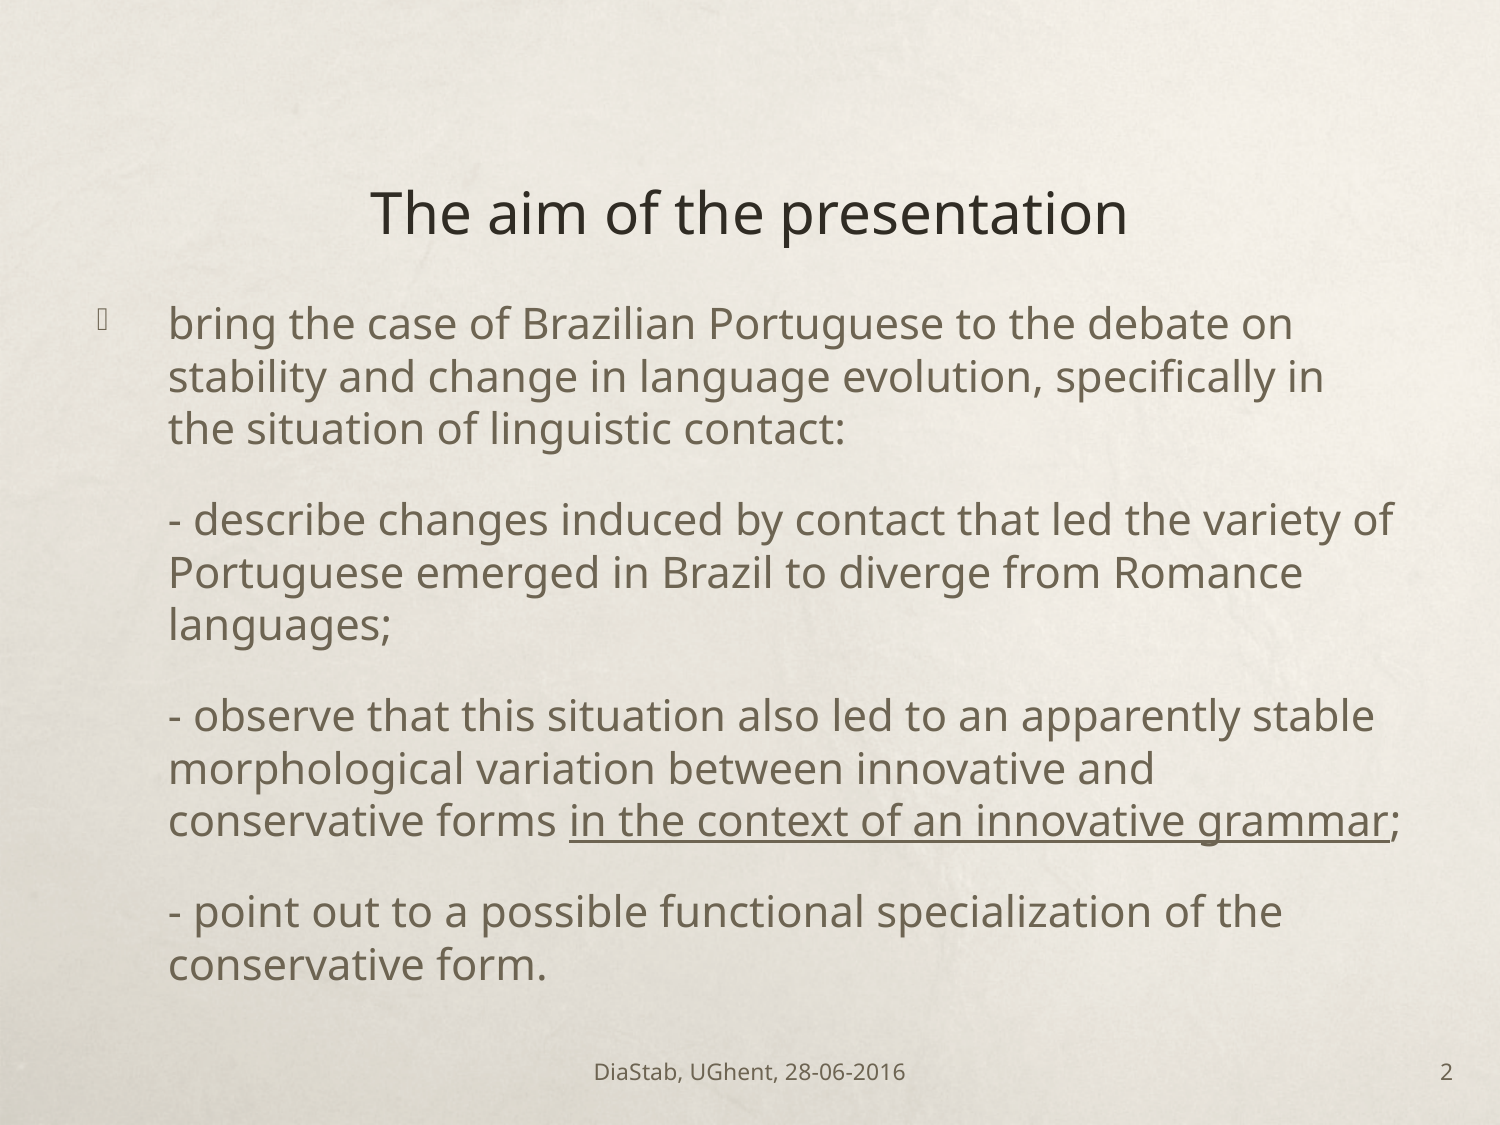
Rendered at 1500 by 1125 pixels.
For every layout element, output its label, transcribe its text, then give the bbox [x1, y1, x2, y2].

title The aim of the presentation [81, 15, 1419, 254]
slide_number 1 [1118, 1042, 1469, 1103]
footer DiaStab, UGhent, 28-06-2016 [512, 1042, 988, 1103]
list bring the case of Brazilian Portuguese to the debate on stability and change in language evolution, specifically in the situation of linguistic contact: - describe changes induced by contact that led the variety of Portuguese emerged in Brazil to diverge from Romance languages; - observe that this situation also led to an apparently stable morphological variation between innovative and conservative forms in the context of an innovative grammar; - point out to a possible functional specialization of the conservative form. [81, 288, 1419, 1005]
